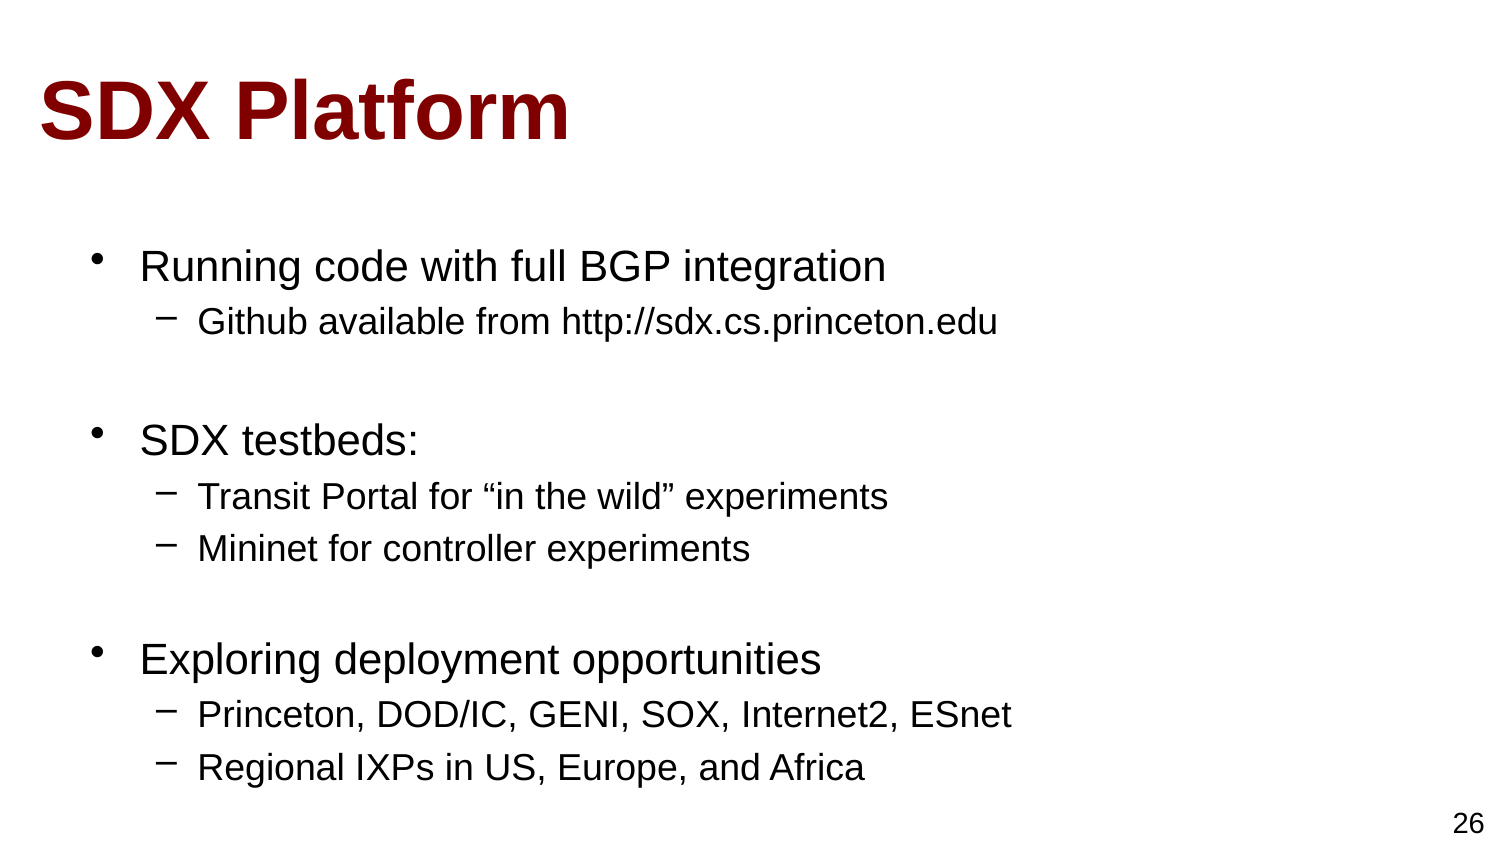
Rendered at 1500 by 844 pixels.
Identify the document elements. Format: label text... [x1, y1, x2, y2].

title SDX Platform [24, 35, 1463, 177]
slide_number 26 [1149, 796, 1500, 826]
list Running code with full BGP integration Github available from http://sdx.cs.princeton.edu SDX testbeds: Transit Portal for “in the wild” experiments Mininet for controller experiments Exploring deployment opportunities Princeton, DOD/IC, GENI, SOX, Internet2, ESnet Regional IXPs in US, Europe, and Africa [74, 168, 1426, 798]
